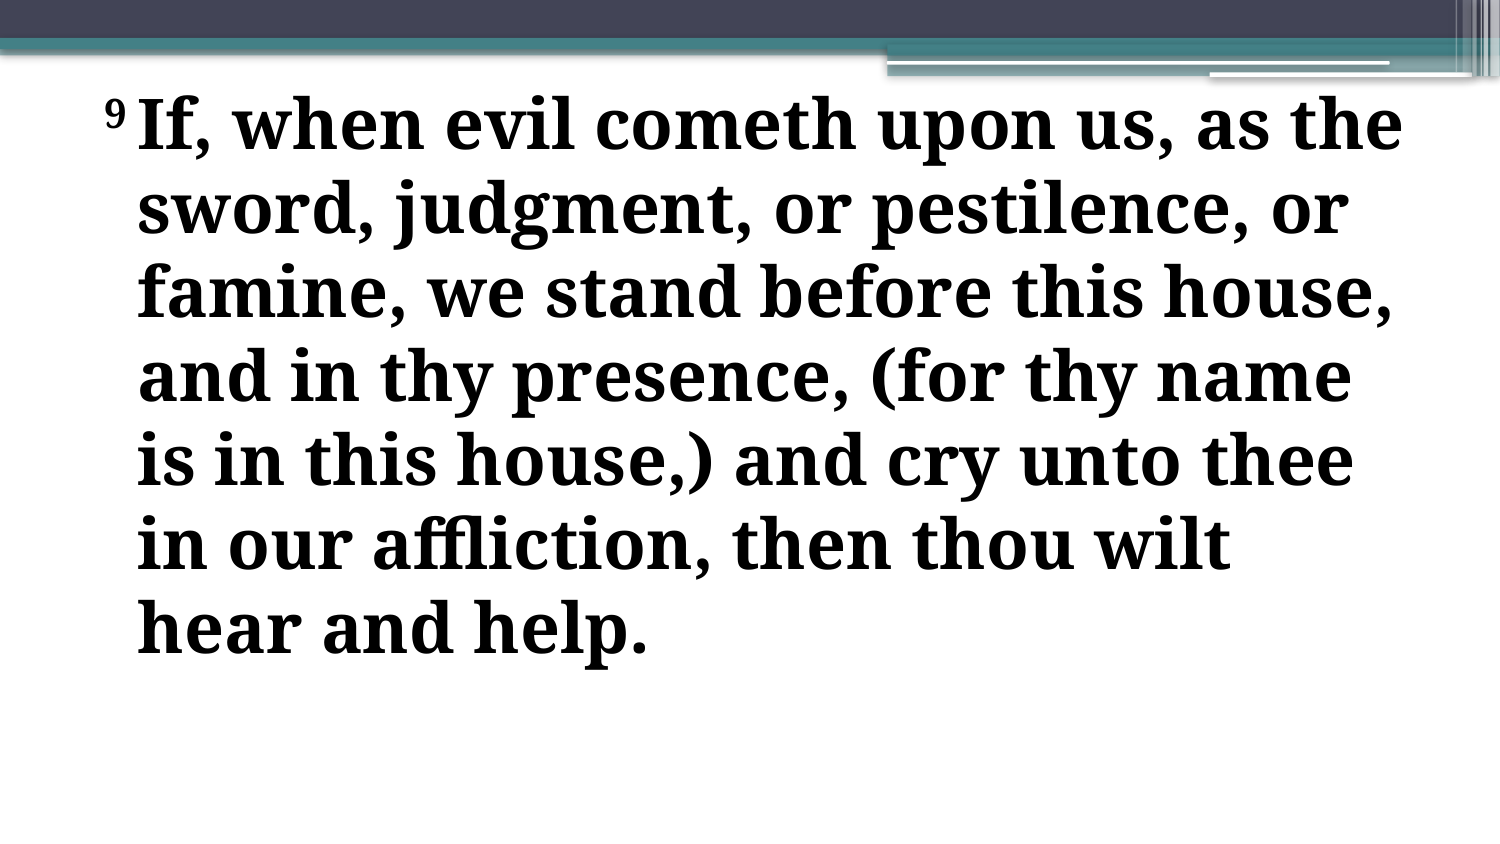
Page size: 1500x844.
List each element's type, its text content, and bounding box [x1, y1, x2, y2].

list 9 If, when evil cometh upon us, as the sword, judgment, or pestilence, or famine, we stand before this house, and in thy presence, (for thy name is in this house,) and cry unto thee in our affliction, then thou wilt hear and help. [75, 71, 1425, 747]
